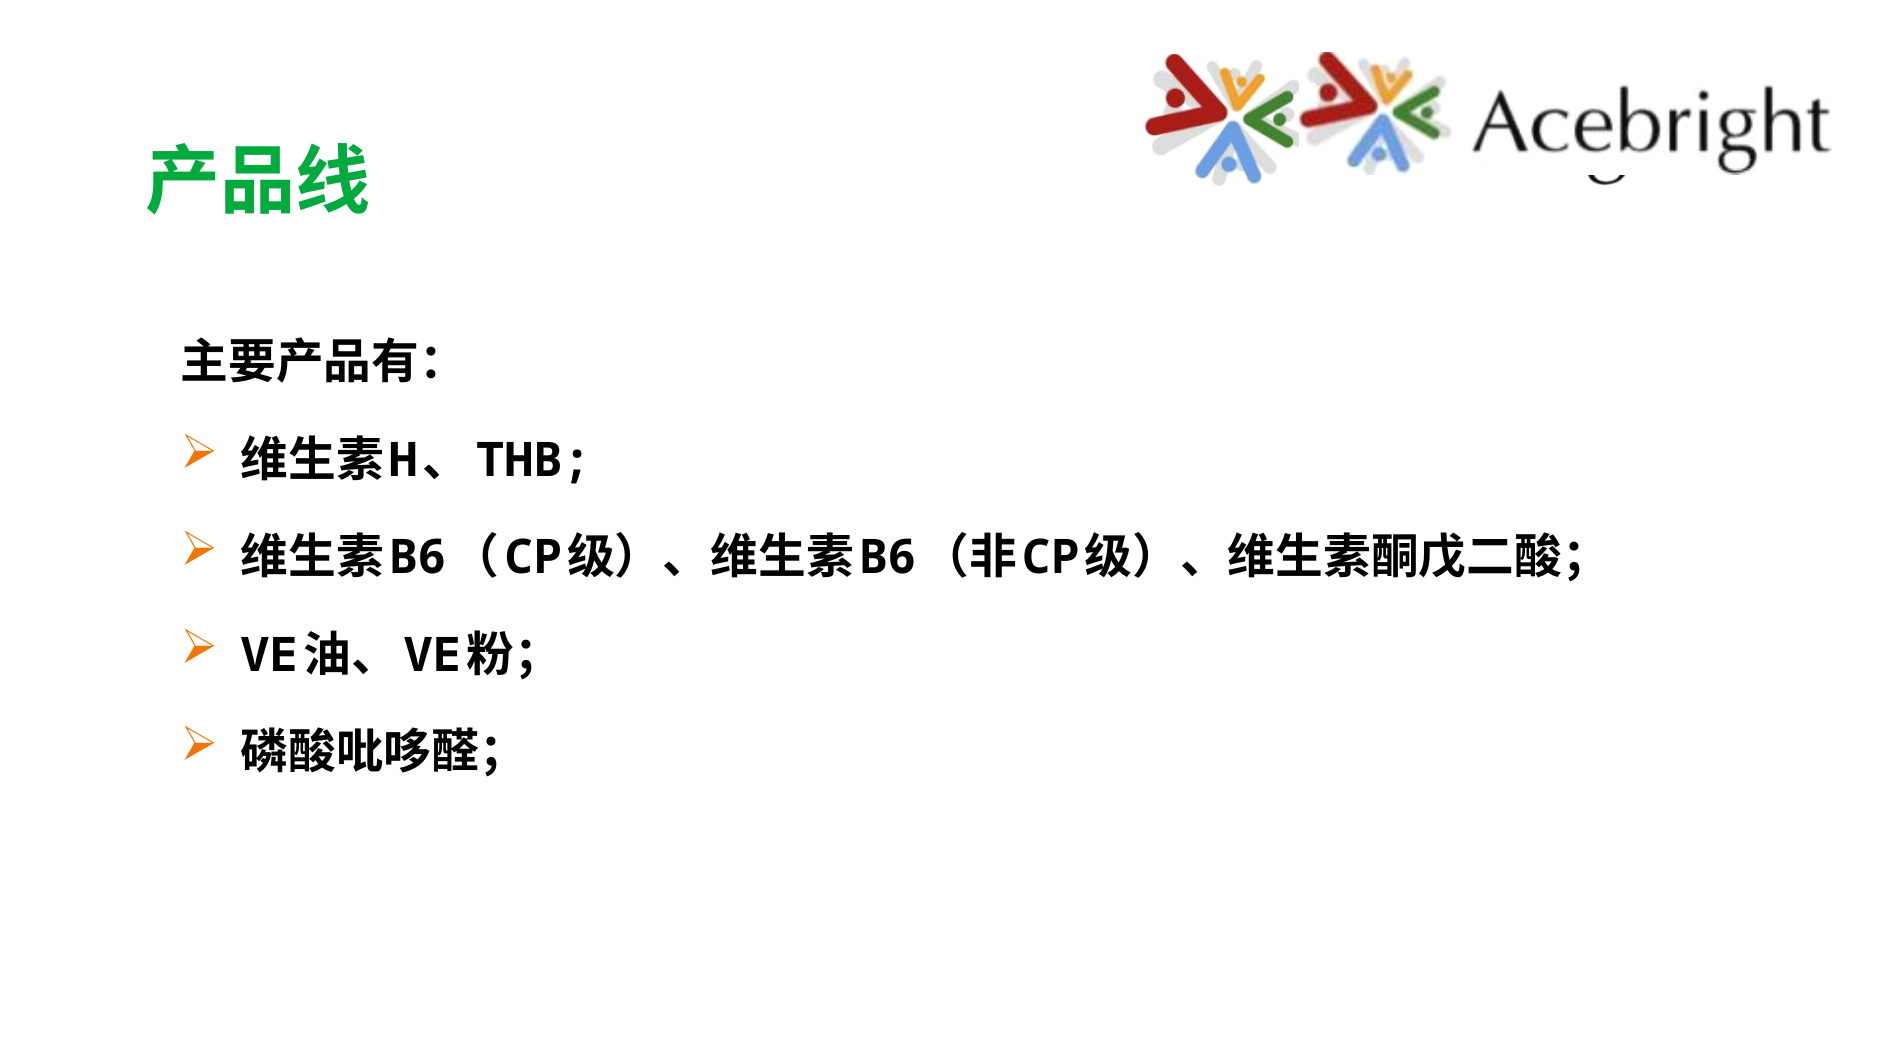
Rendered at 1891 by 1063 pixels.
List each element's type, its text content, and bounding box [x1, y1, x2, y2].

list 主要产品有： 维生素H、THB; 维生素B6（CP级）、维生素B6（非CP级）、维生素酮戊二酸； VE油、VE粉； 磷酸吡哆醛； [165, 283, 1583, 839]
picture [1144, 52, 1832, 186]
title 产品线 [129, 118, 426, 237]
